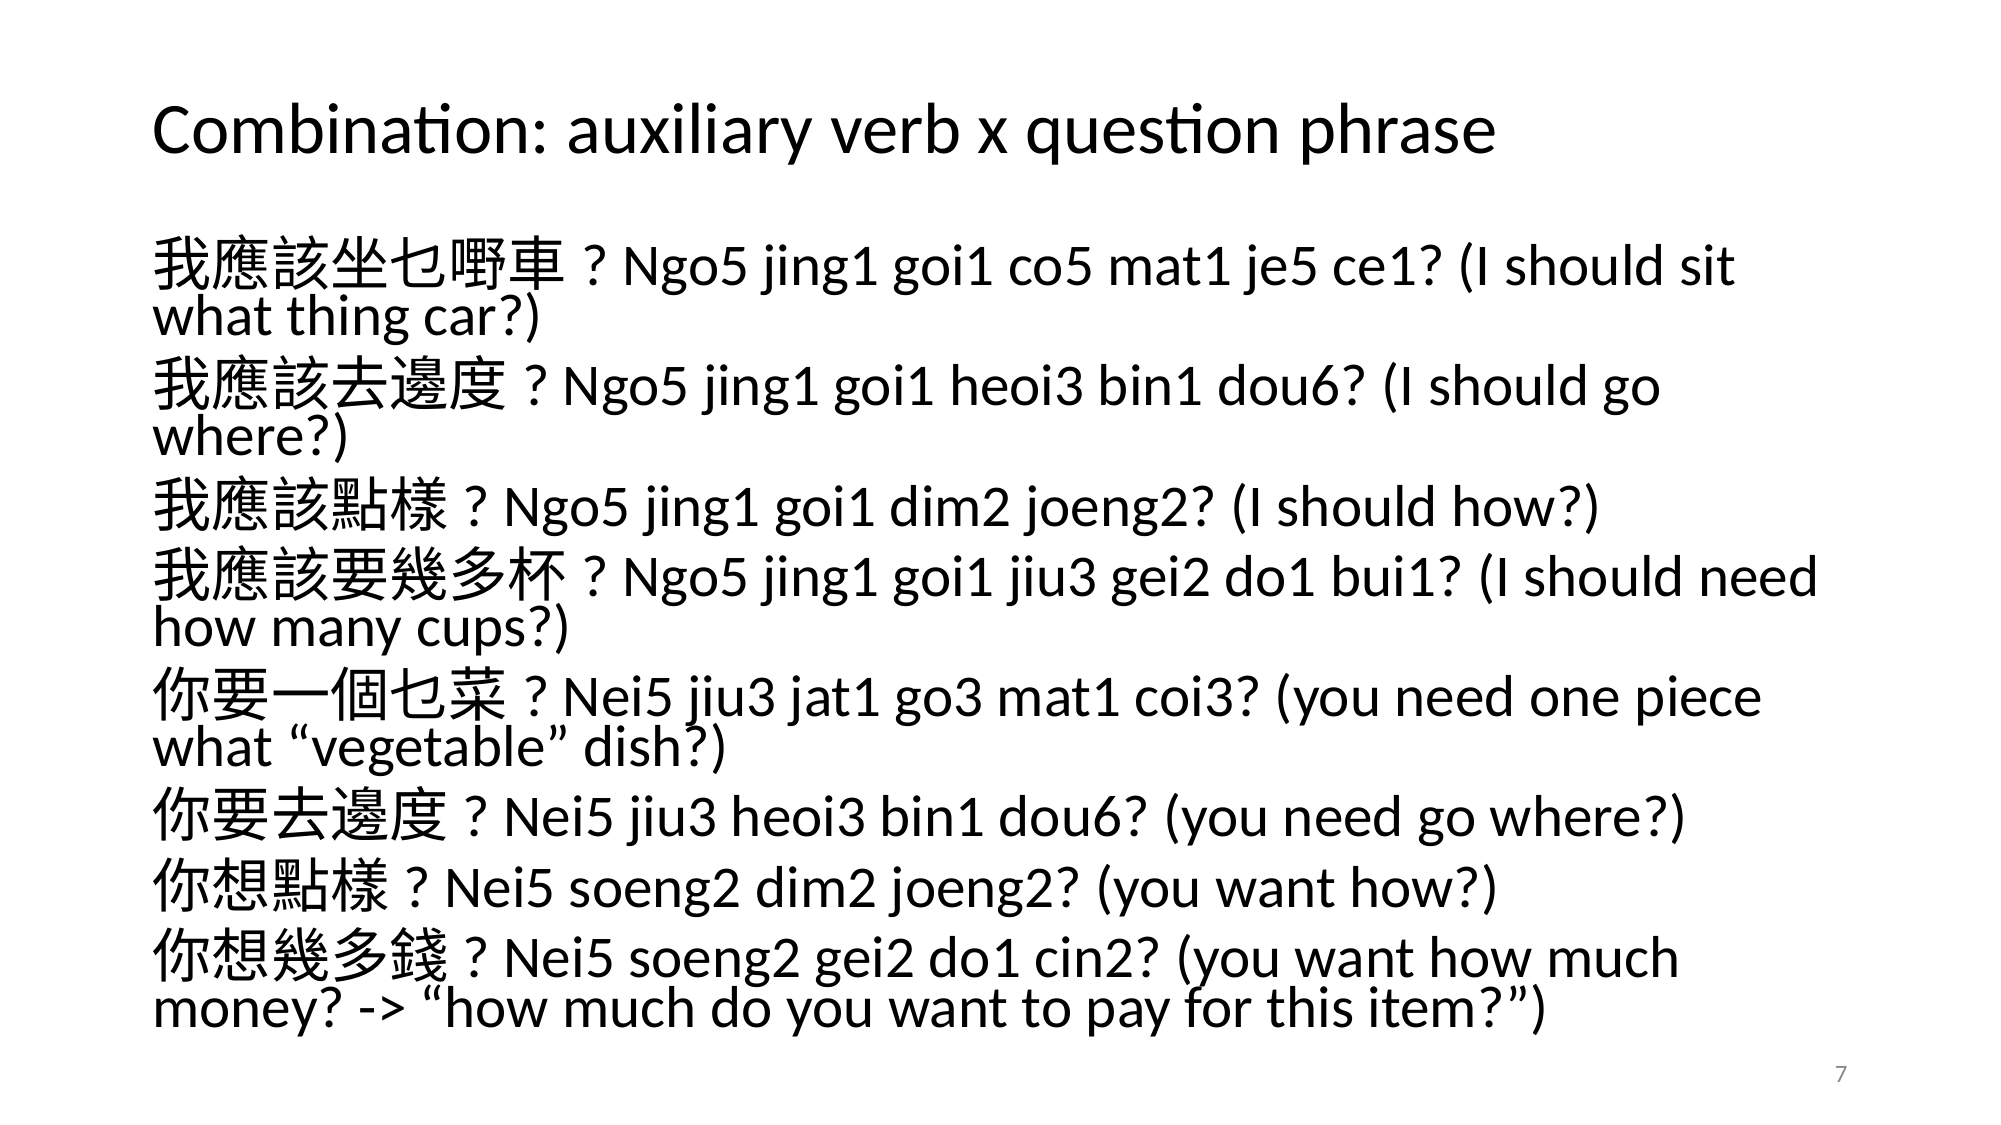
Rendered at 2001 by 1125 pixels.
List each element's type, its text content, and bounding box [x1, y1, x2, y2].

title Combination: auxiliary verb x question phrase [137, 59, 1863, 201]
list 我應該坐乜嘢車? Ngo5 jing1 goi1 co5 mat1 je5 ce1? (I should sit what thing car?) 我應該去邊度? Ngo5 jing1 goi1 heoi3 bin1 dou6? (I should go where?) 我應該點樣? Ngo5 jing1 goi1 dim2 joeng2? (I should how?) 我應該要幾多杯? Ngo5 jing1 goi1 jiu3 gei2 do1 bui1? (I should need how many cups?) 你要一個乜菜? Nei5 jiu3 jat1 go3 mat1 coi3? (you need one piece what “vegetable” dish?) 你要去邊度? Nei5 jiu3 heoi3 bin1 dou6? (you need go where?) 你想點樣? Nei5 soeng2 dim2 joeng2? (you want how?) 你想幾多錢? Nei5 soeng2 gei2 do1 cin2? (you want how much money? -> “how much do you want to pay for this item?”) [137, 238, 1863, 1051]
slide_number ‹#› [1412, 1042, 1863, 1103]
